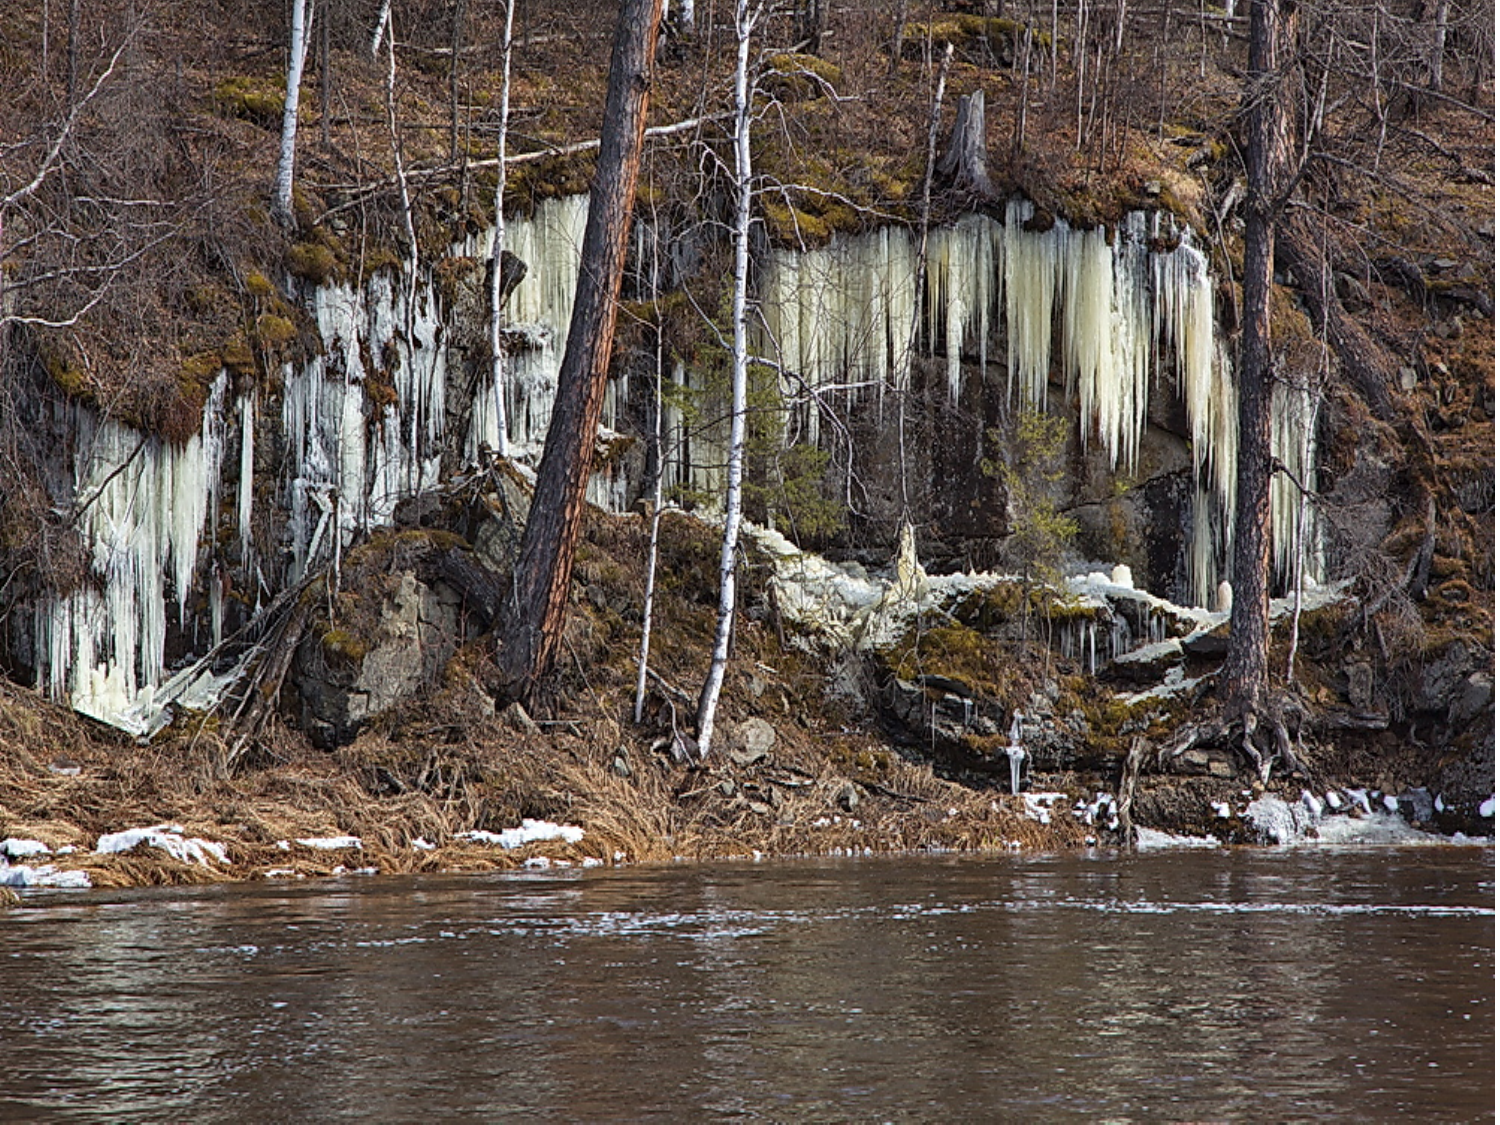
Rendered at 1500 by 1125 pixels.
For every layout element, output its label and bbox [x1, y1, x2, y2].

list [0, 0, 1495, 1125]
